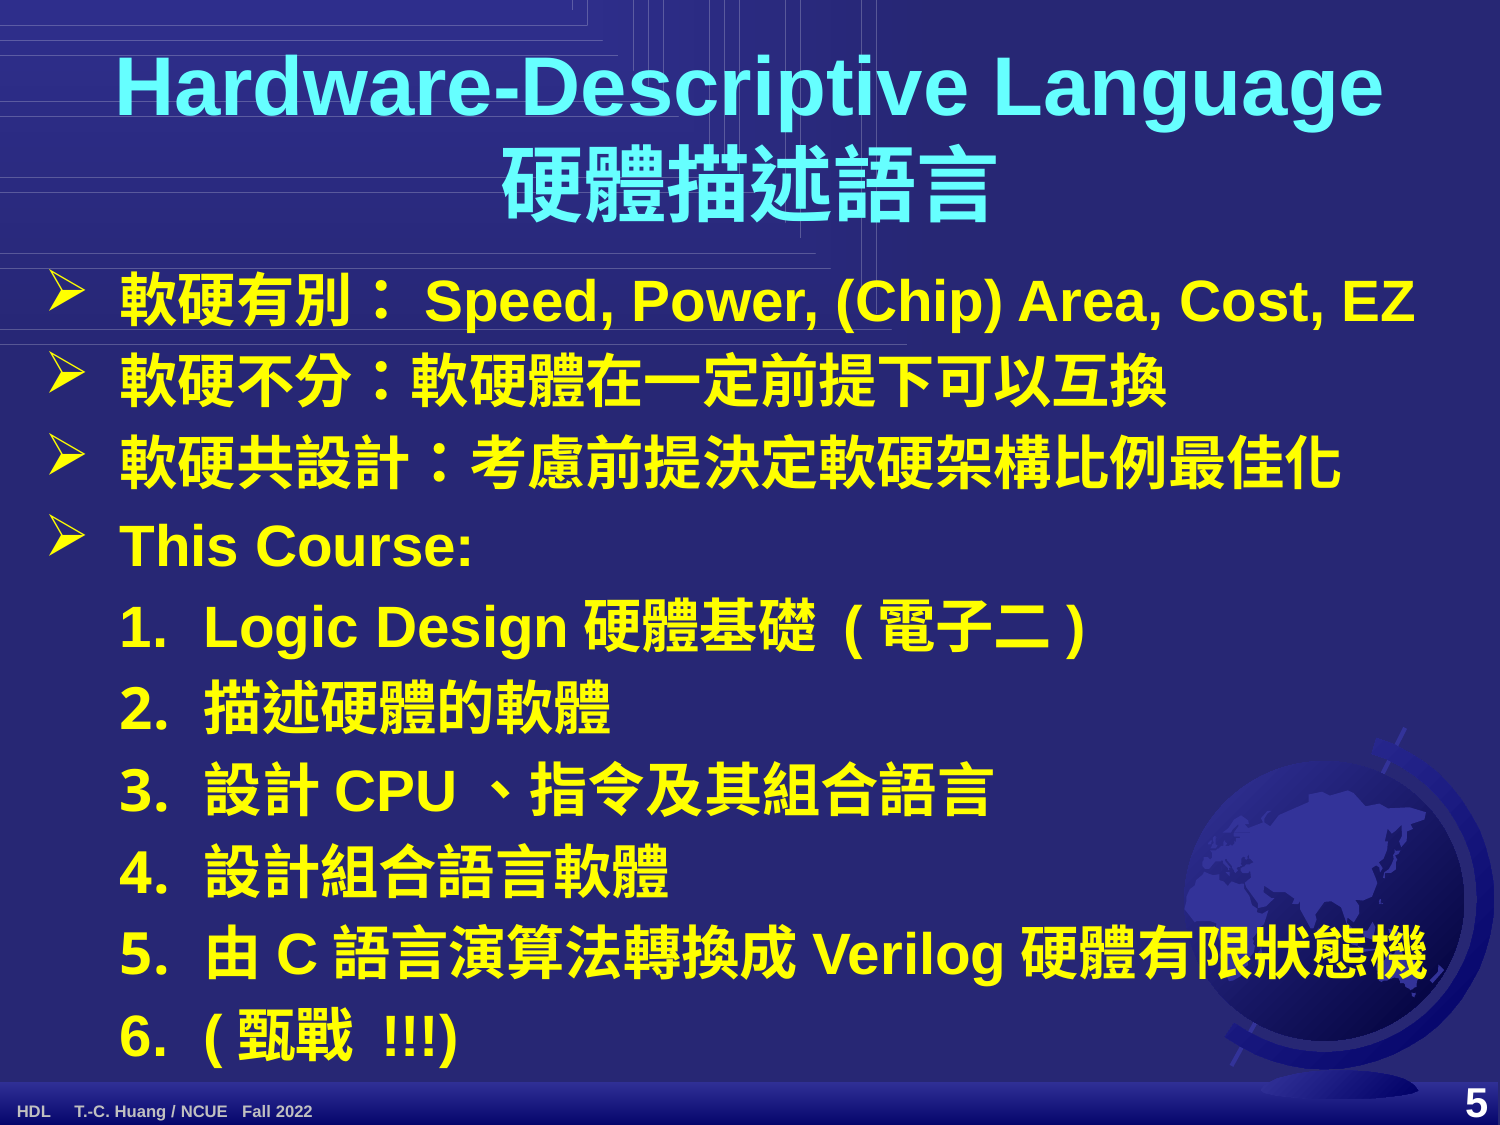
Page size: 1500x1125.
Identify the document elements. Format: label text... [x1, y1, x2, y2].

text_box Hardware-Descriptive Language 硬體描述語言 [0, 24, 1500, 382]
text_box 軟硬有別：Speed, Power, (Chip) Area, Cost, EZ 軟硬不分：軟硬體在一定前提下可以互換 軟硬共設計：考慮前提決定軟硬架構比例最佳化 This Course: Logic Design硬體基礎 (電子二) 描述硬體的軟體 設計CPU、指令及其組合語言 設計組合語言軟體 由C語言演算法轉換成Verilog硬體有限狀態機 (甄戰 !!!) [29, 255, 1471, 1076]
